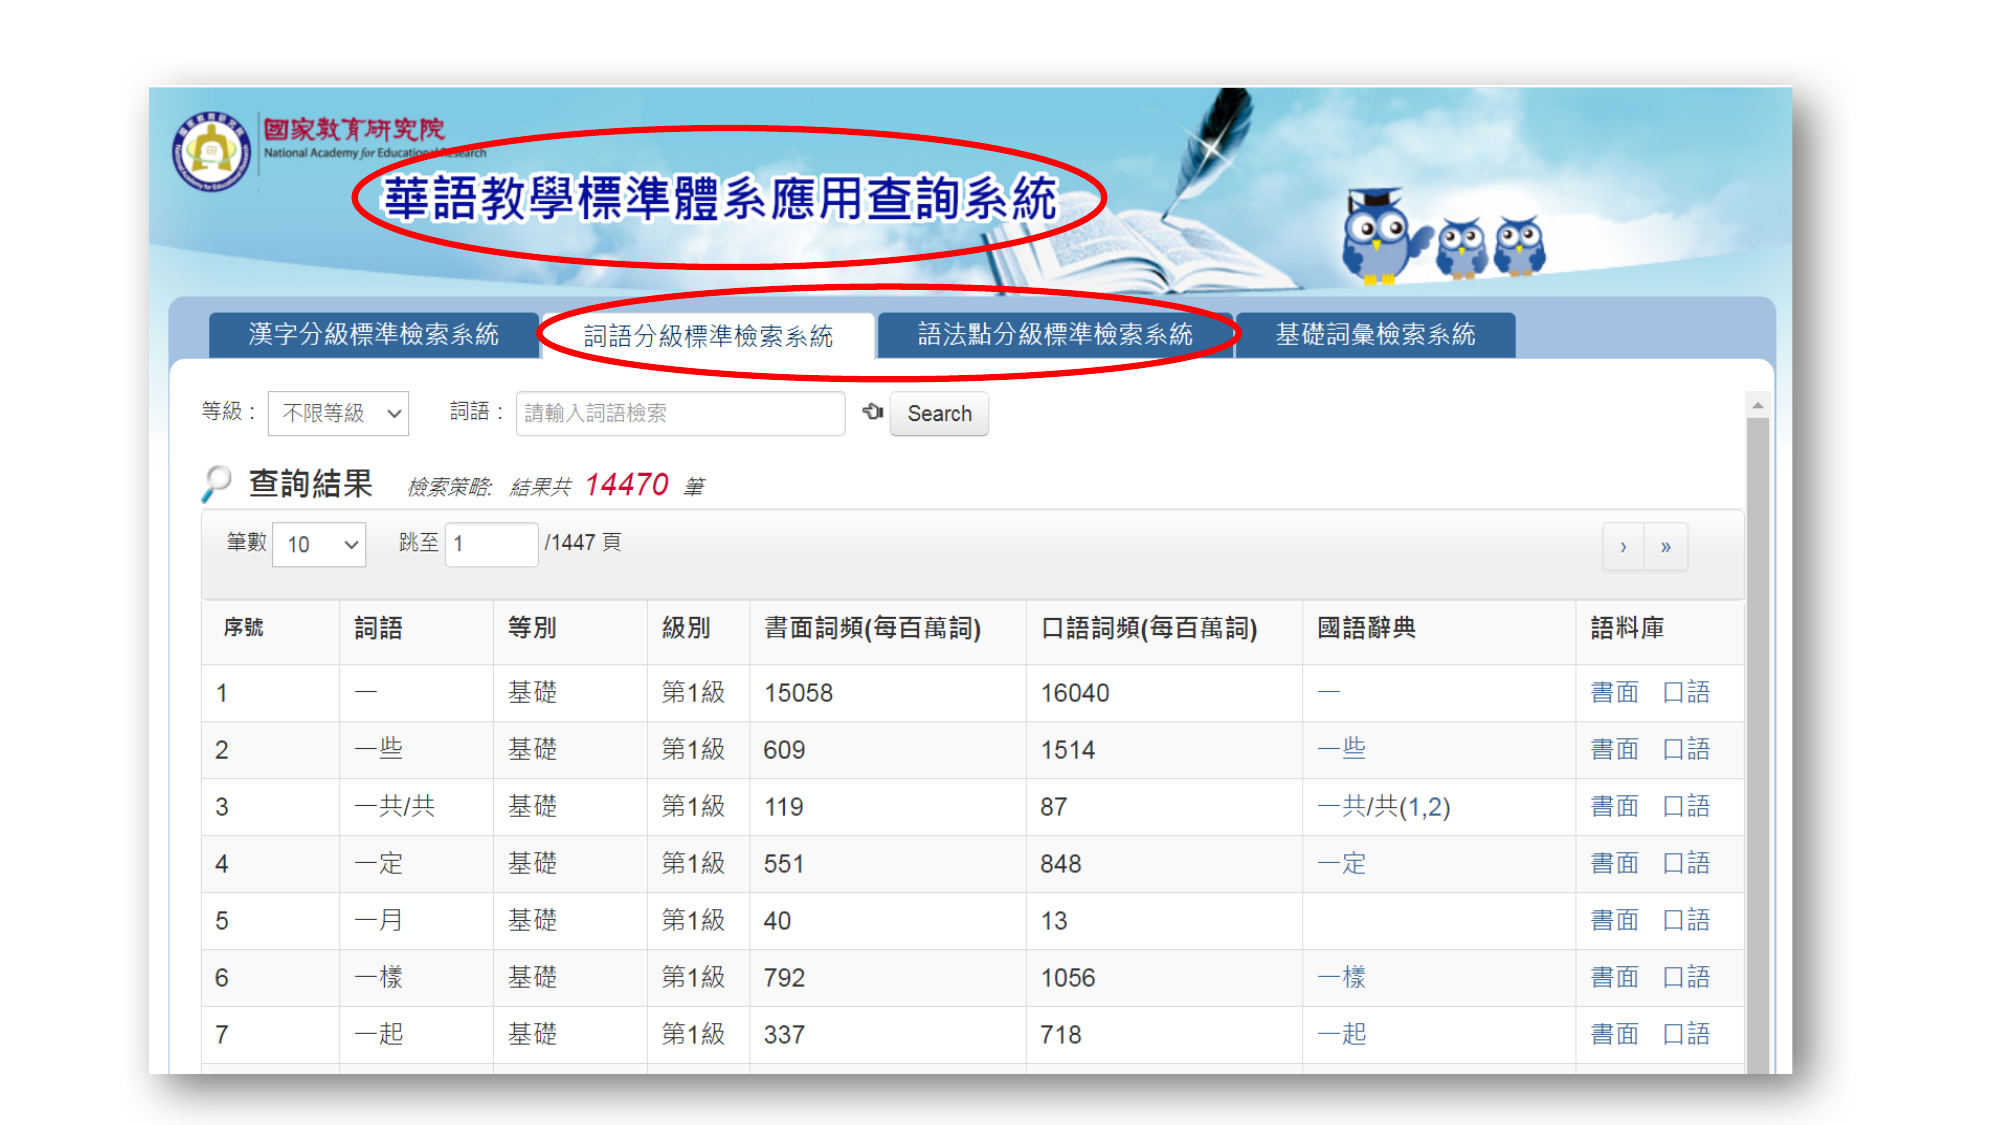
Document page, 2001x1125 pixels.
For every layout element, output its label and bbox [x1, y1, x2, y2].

picture [149, 85, 1793, 1074]
